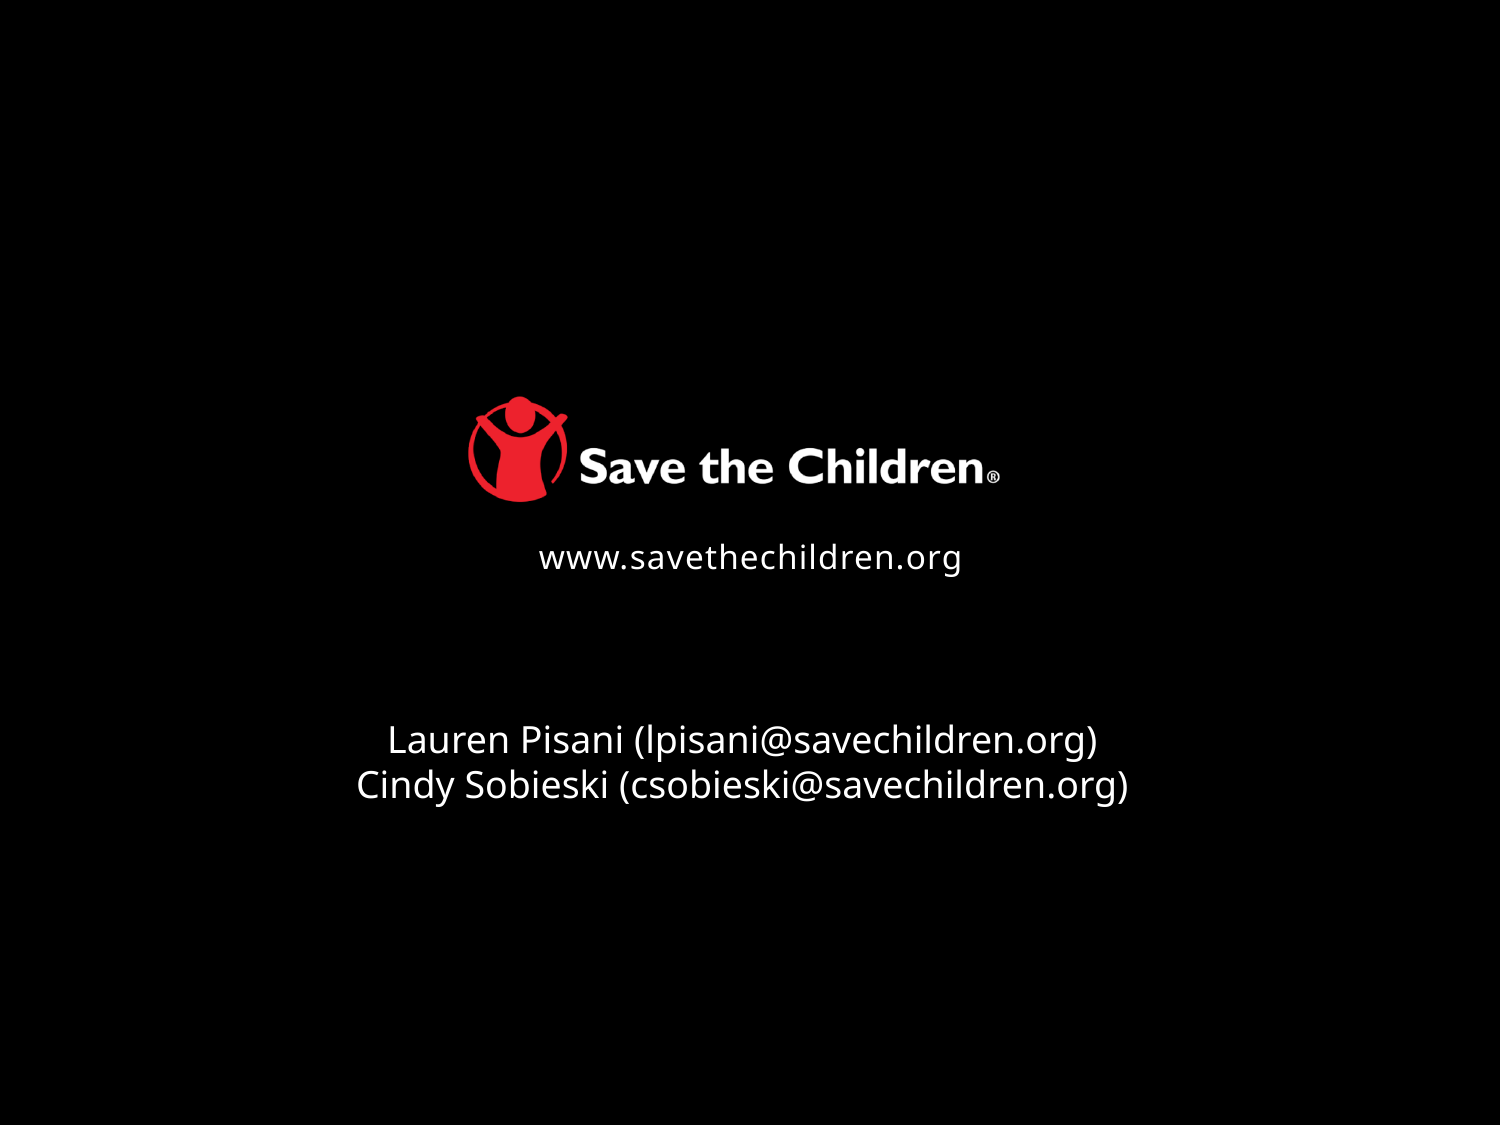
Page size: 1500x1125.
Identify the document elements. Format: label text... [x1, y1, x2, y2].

picture [447, 392, 1025, 507]
text_box Lauren Pisani (lpisani@savechildren.org) Cindy Sobieski (csobieski@savechildren.org) [341, 708, 1144, 814]
